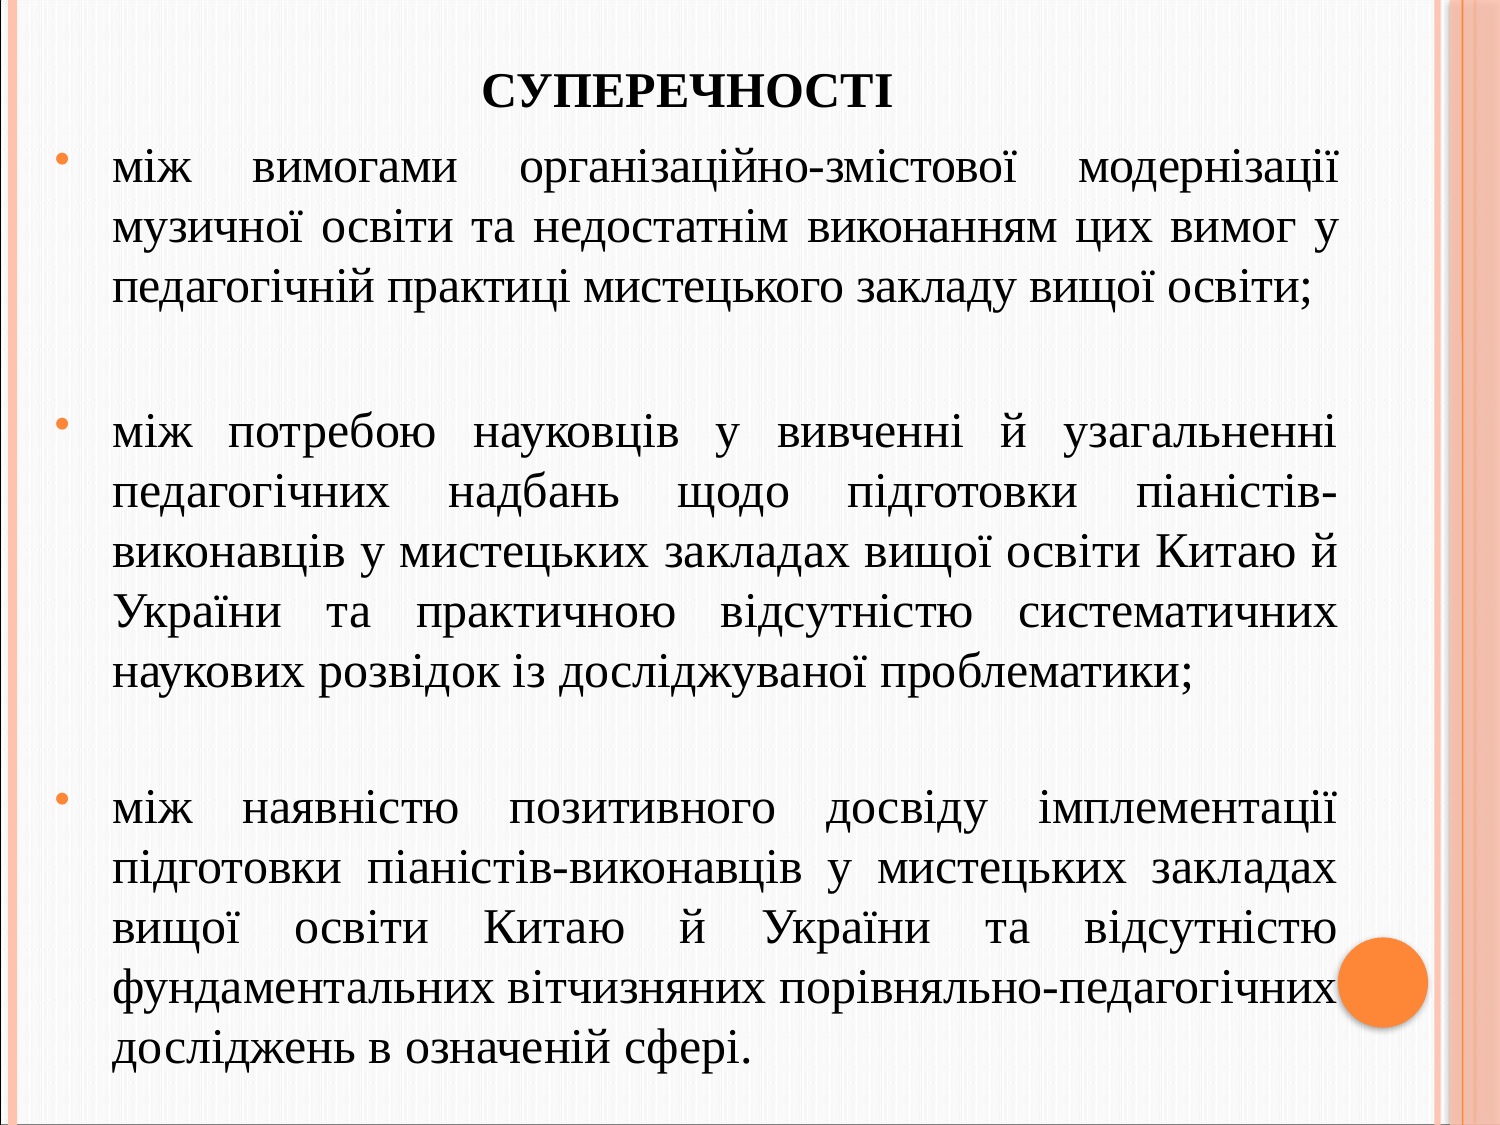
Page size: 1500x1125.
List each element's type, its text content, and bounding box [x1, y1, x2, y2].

list між вимогами організаційно-змістової модернізації музичної освіти та недостатнім виконанням цих вимог у педагогічній практиці мистецького закладу вищої освіти; між потребою науковців у вивченні й узагальненні педагогічних надбань щодо підготовки піаністів-виконавців у мистецьких закладах вищої освіти Китаю й України та практичною відсутністю систематичних наукових розвідок із досліджуваної проблематики; між наявністю позитивного досвіду імплементації підготовки піаністів-виконавців у мистецьких закладах вищої освіти Китаю й України та відсутністю фундаментальних вітчизняних порівняльно-педагогічних досліджень в означеній сфері. [41, 125, 1354, 1083]
picture [18, 0, 1434, 1125]
title СУПЕРЕЧНОСТІ [75, 45, 1300, 125]
picture [1441, 0, 1449, 1125]
picture [0, 0, 7, 1125]
